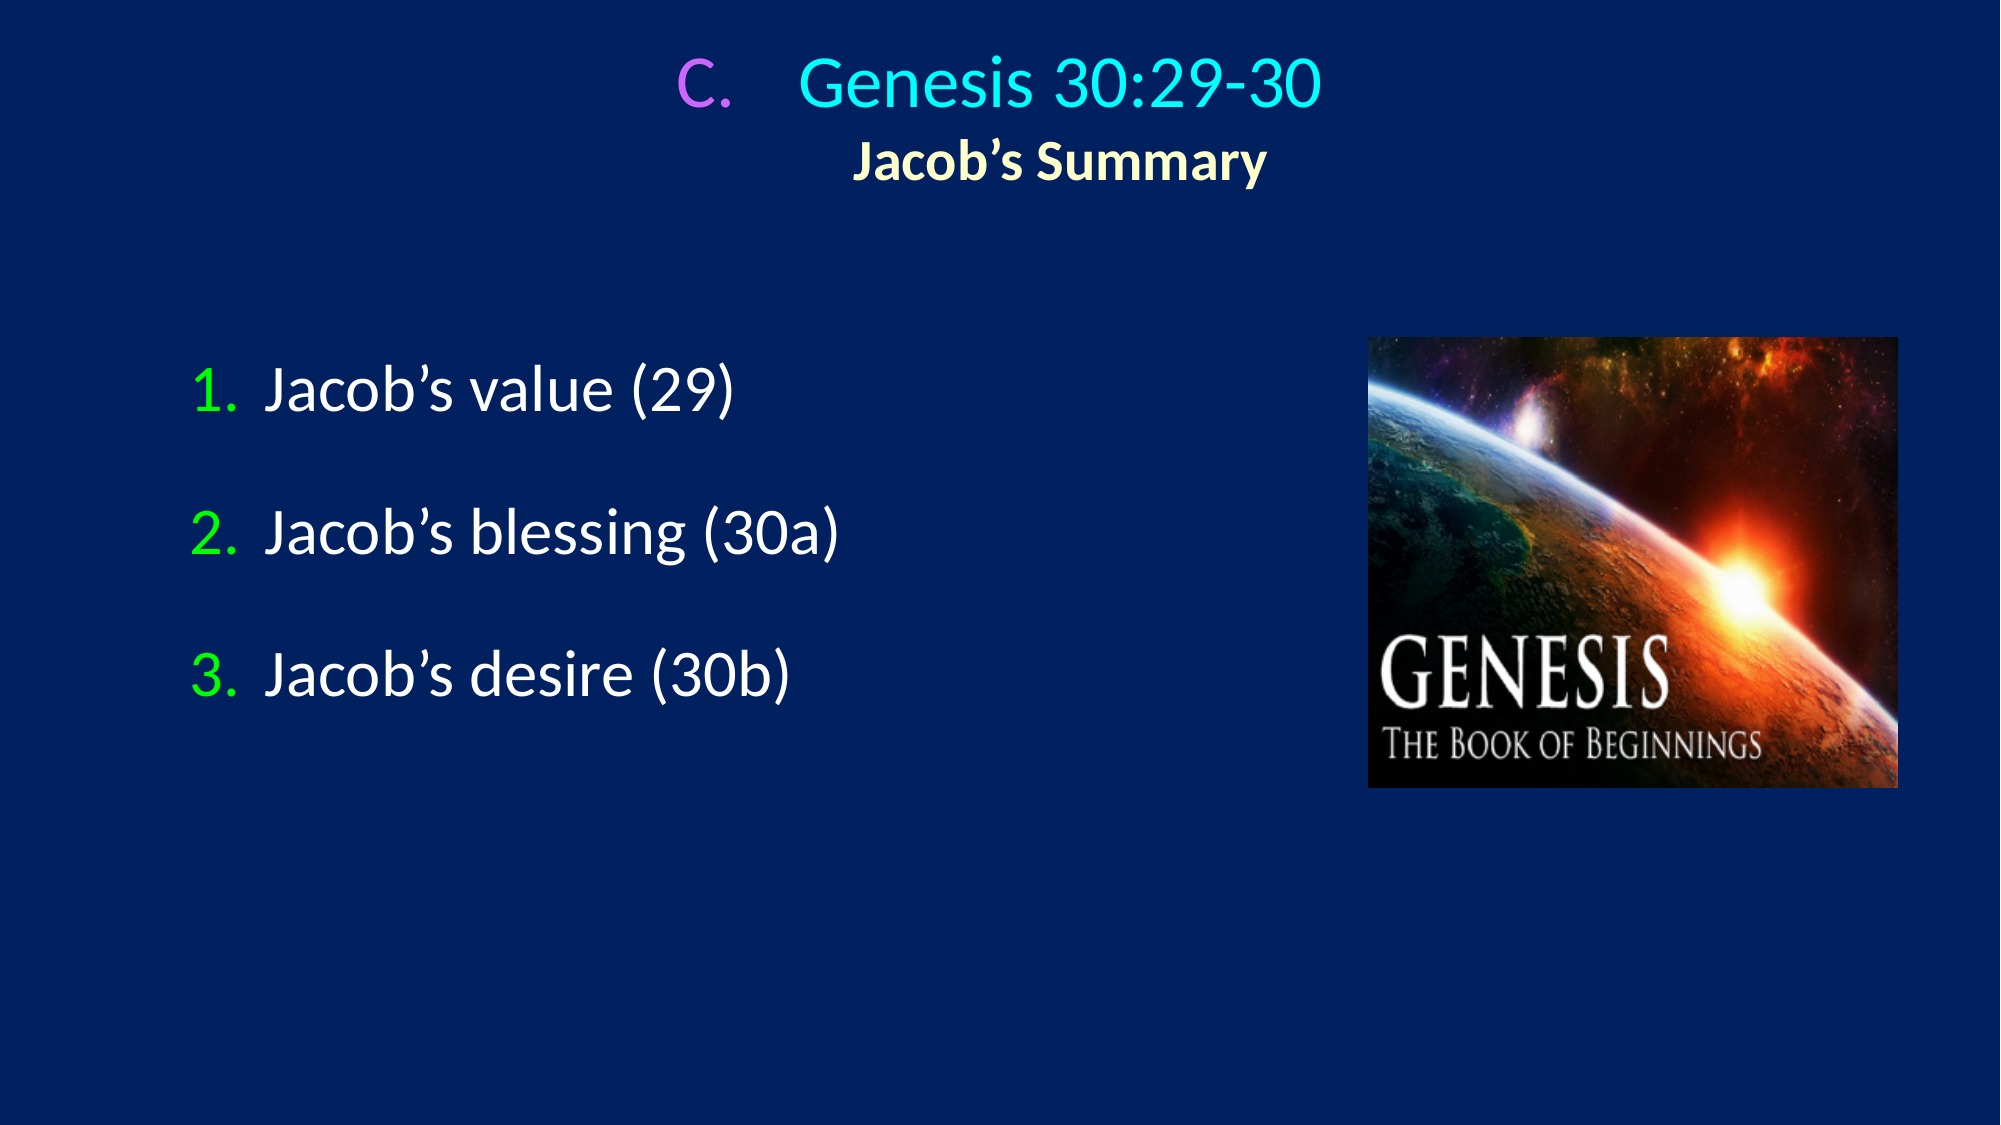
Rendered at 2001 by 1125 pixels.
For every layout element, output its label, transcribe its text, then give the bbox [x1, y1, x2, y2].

picture [1367, 337, 1898, 788]
title Genesis 30:29-30 Jacob’s Summary [535, 37, 1464, 188]
list Jacob’s value (29) Jacob’s blessing (30a) Jacob’s desire (30b) [174, 337, 1288, 788]
